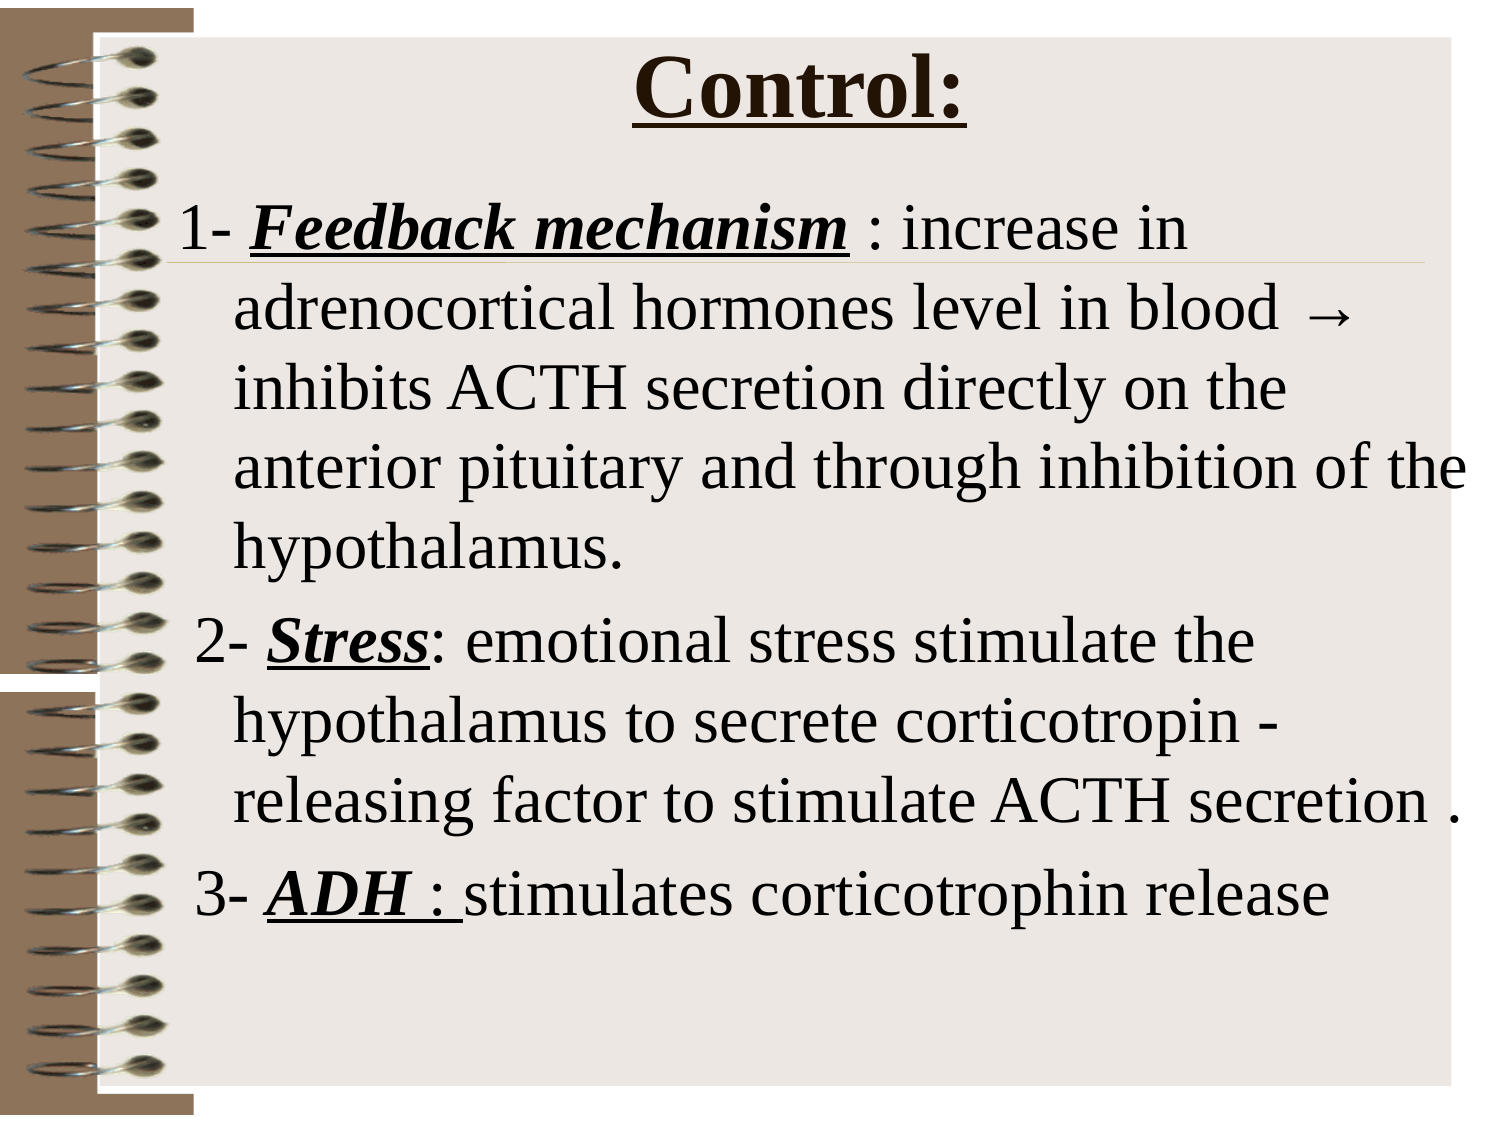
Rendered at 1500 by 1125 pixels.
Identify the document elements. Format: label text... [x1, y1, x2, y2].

list 1- Feedback mechanism : increase in adrenocortical hormones level in blood → inhibits ACTH secretion directly on the anterior pituitary and through inhibition of the hypothalamus. 2- Stress: emotional stress stimulate the hypothalamus to secrete corticotropin - releasing factor to stimulate ACTH secretion . 3- ADH : stimulates corticotrophin release [162, 174, 1500, 1125]
title Control: [174, 0, 1425, 174]
picture [0, 692, 162, 1115]
picture [0, 8, 174, 674]
